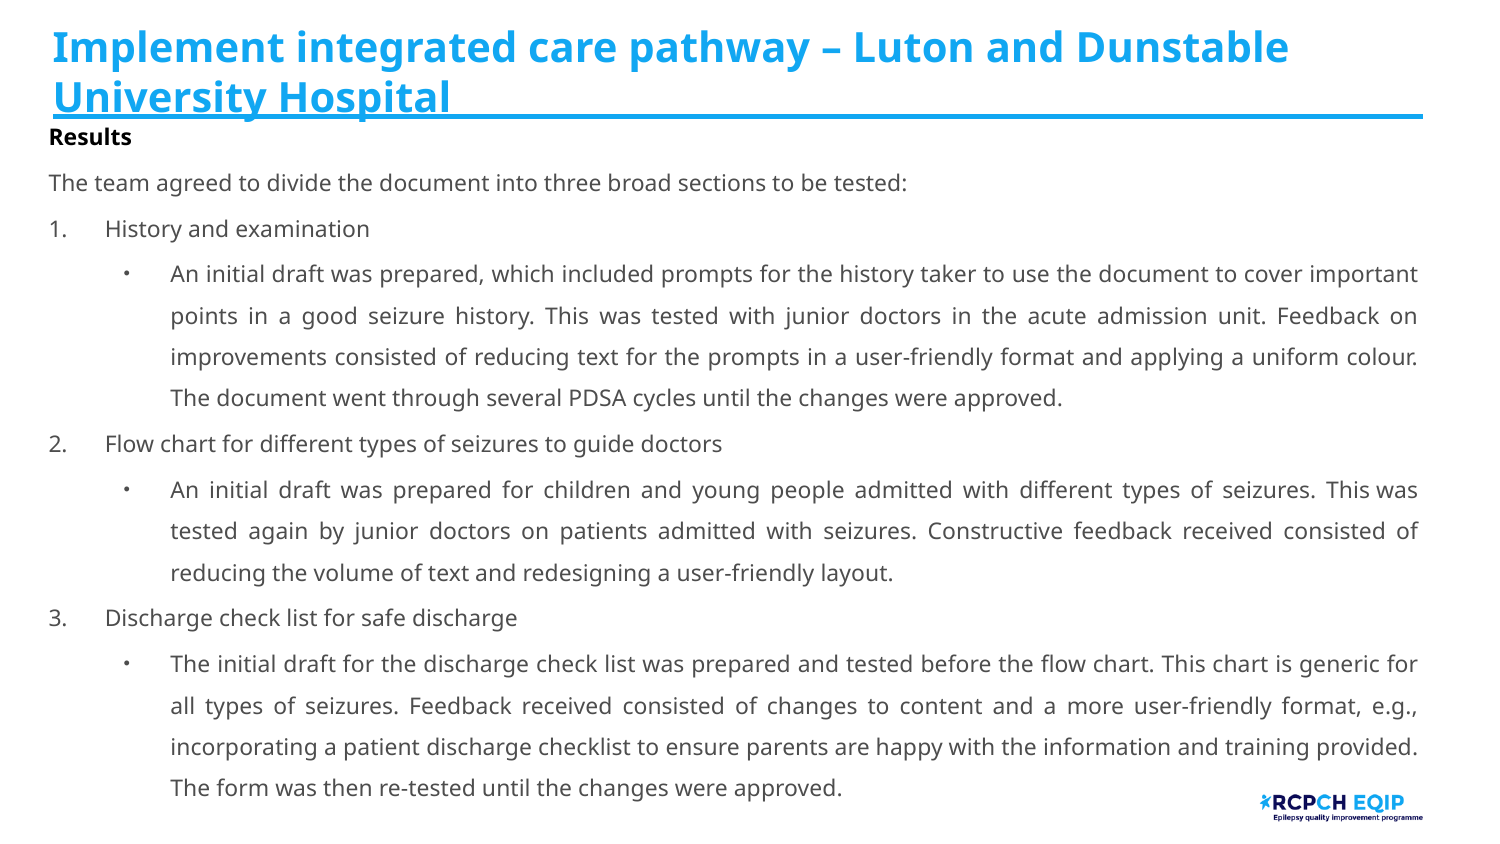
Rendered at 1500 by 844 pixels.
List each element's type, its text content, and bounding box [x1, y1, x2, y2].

title Implement integrated care pathway – Luton and Dunstable University Hospital [37, 32, 1388, 111]
list Results The team agreed to divide the document into three broad sections to be tested: History and examination An initial draft was prepared, which included prompts for the history taker to use the document to cover important points in a good seizure history. This was tested with junior doctors in the acute admission unit. Feedback on improvements consisted of reducing text for the prompts in a user-friendly format and applying a uniform colour. The document went through several PDSA cycles until the changes were approved. Flow chart for different types of seizures to guide doctors An initial draft was prepared for children and young people admitted with different types of seizures. This was tested again by junior doctors on patients admitted with seizures. Constructive feedback received consisted of reducing the volume of text and redesigning a user-friendly layout. Discharge check list for safe discharge The initial draft for the discharge check list was prepared and tested before the flow chart. This chart is generic for all types of seizures. Feedback received consisted of changes to content and a more user-friendly format, e.g., incorporating a patient discharge checklist to ensure parents are happy with the information and training provided. The form was then re-tested until the changes were approved. [33, 114, 1436, 824]
